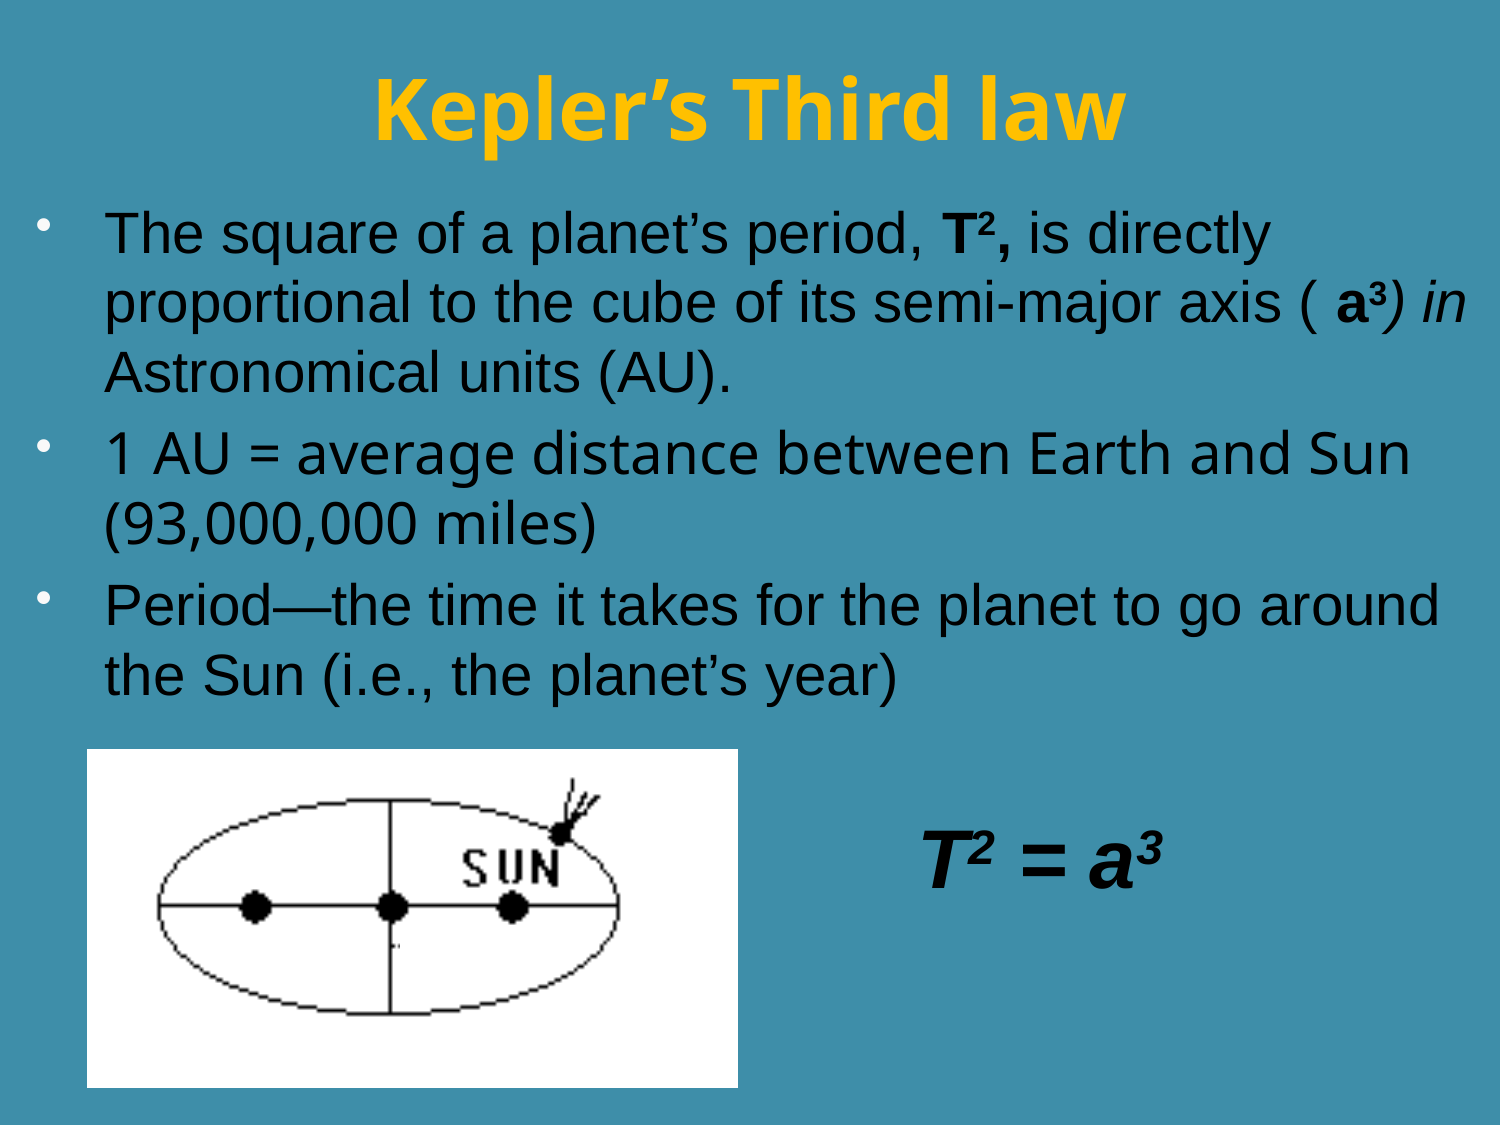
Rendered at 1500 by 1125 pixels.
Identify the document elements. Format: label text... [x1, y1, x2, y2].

title Kepler’s Third law [75, 24, 1425, 187]
picture [87, 749, 738, 1088]
list The square of a planet’s period, T2, is directly proportional to the cube of its semi-major axis ( a3) in Astronomical units (AU). 1 AU = average distance between Earth and Sun (93,000,000 miles) Period—the time it takes for the planet to go around the Sun (i.e., the planet’s year) T2 = a3 [0, 187, 1500, 1035]
